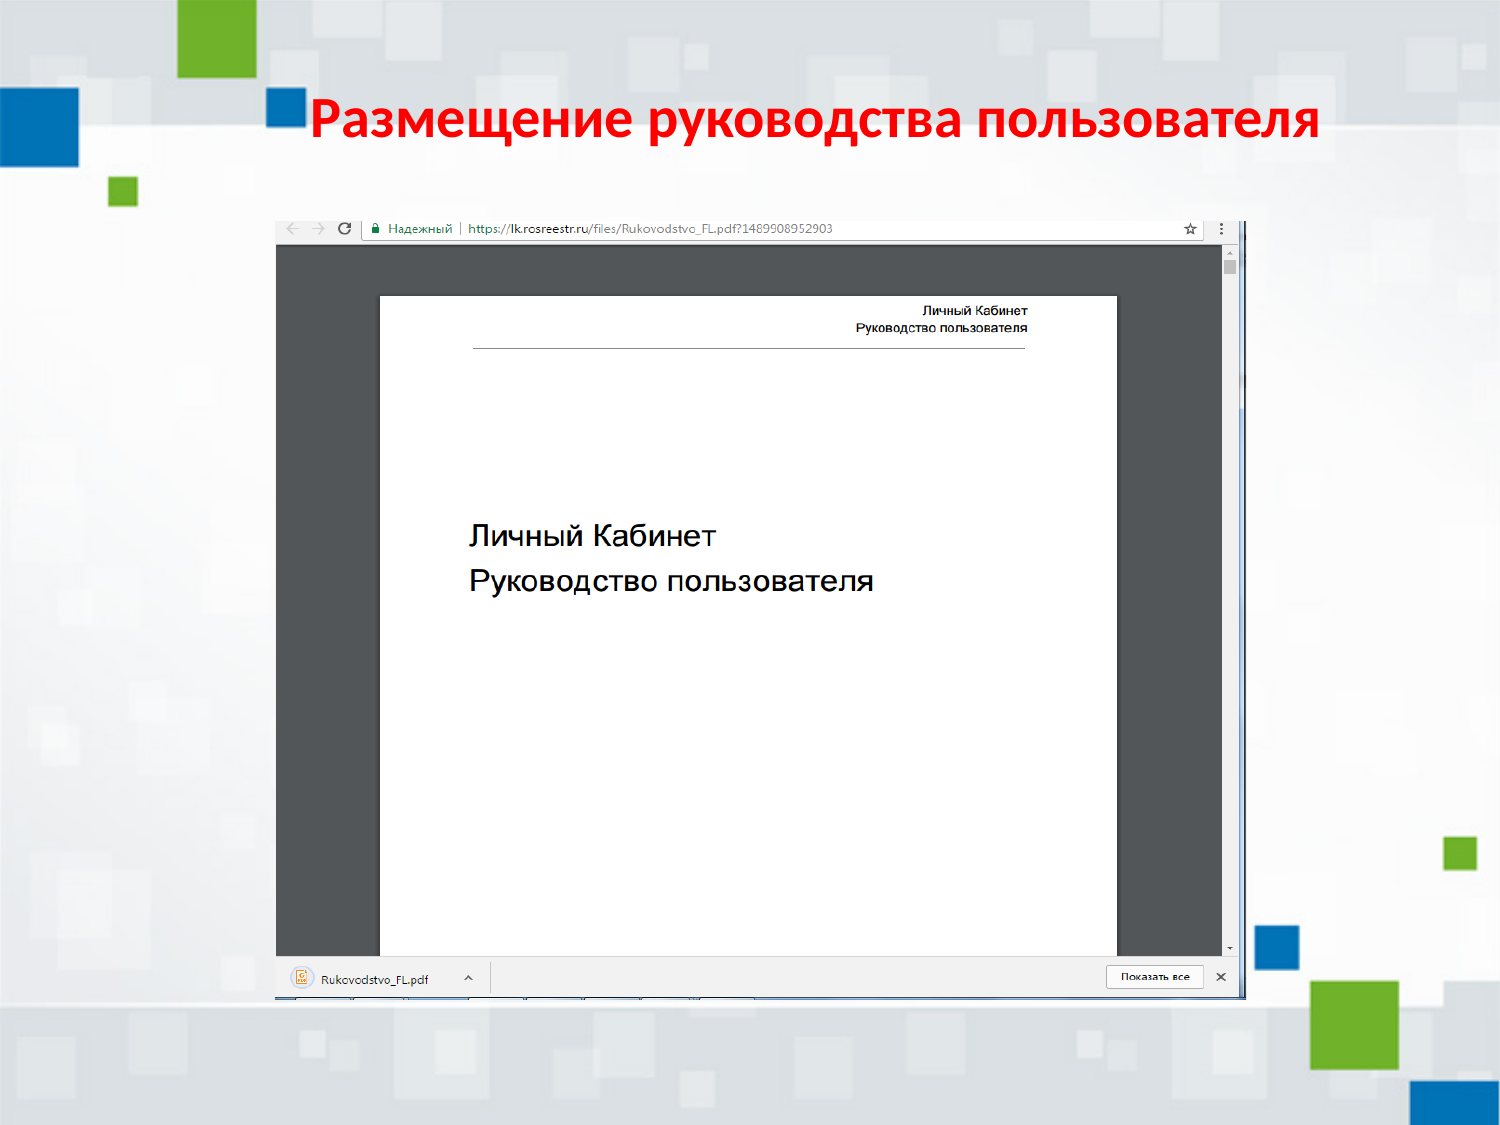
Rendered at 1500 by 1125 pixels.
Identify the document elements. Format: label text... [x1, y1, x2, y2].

title Размещение руководства пользователя [74, 66, 1426, 162]
picture [0, 0, 1500, 1125]
